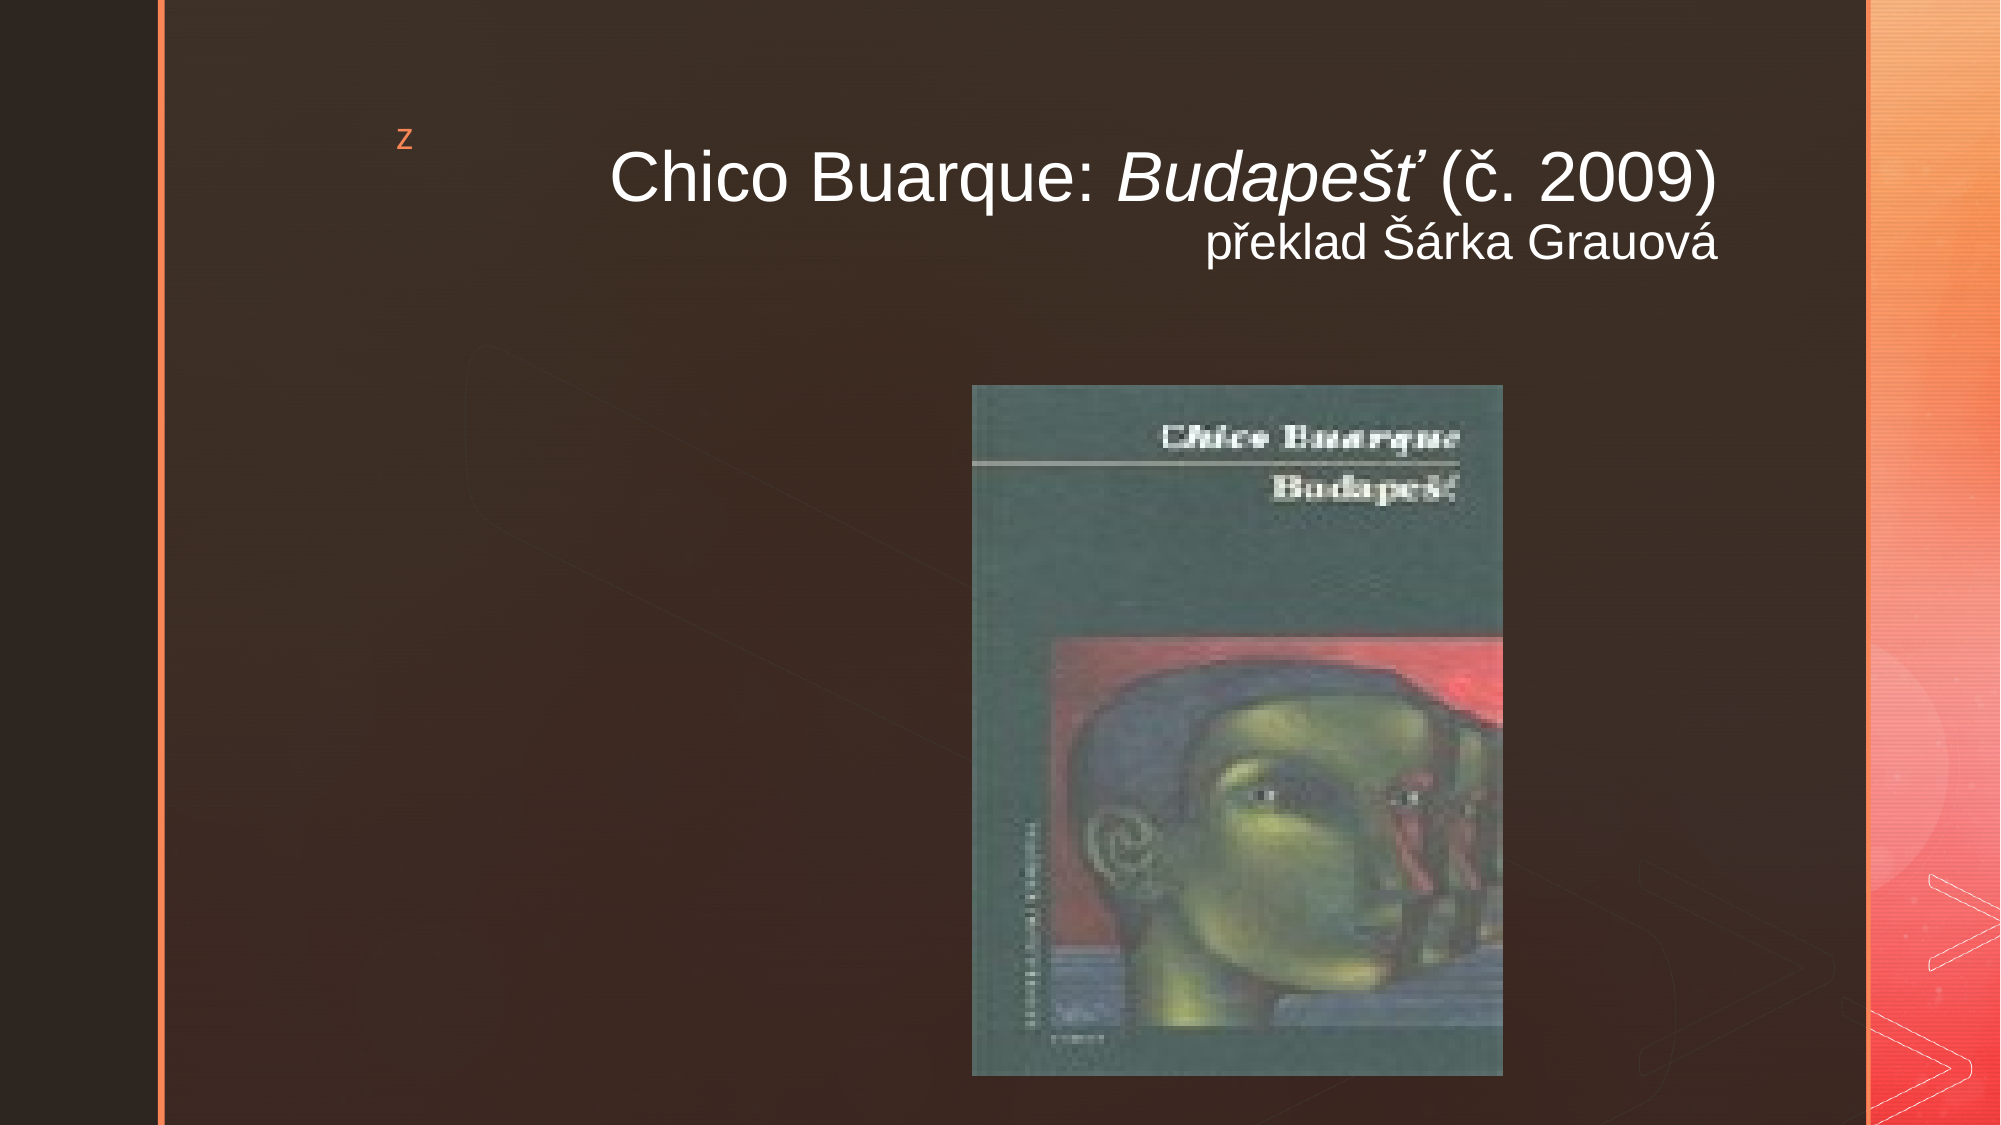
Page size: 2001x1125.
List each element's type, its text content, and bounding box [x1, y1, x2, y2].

picture [1871, 0, 2001, 1125]
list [972, 385, 1503, 1076]
title Chico Buarque: Budapešť (č. 2009) překlad Šárka Grauová [428, 132, 1734, 310]
